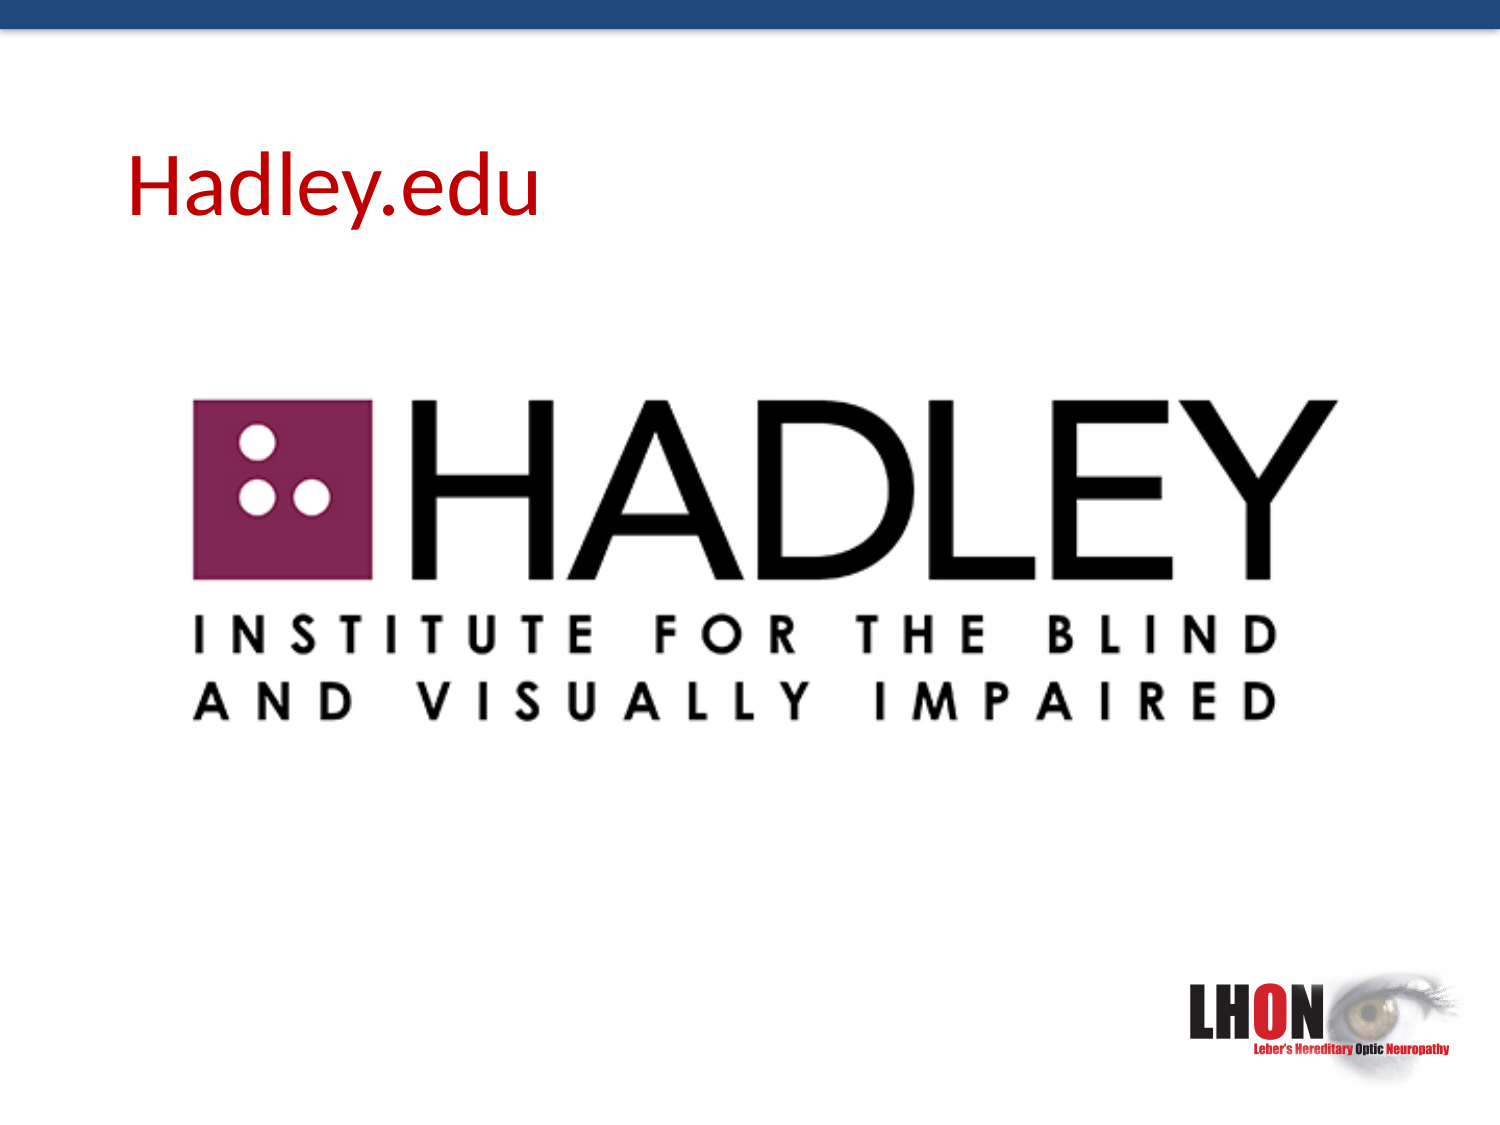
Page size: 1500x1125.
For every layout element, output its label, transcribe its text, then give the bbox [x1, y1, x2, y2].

text_box [0, 0, 1500, 30]
text_box [86, 247, 1437, 868]
text_box Hadley.edu [111, 85, 1462, 273]
picture [1190, 967, 1466, 1088]
picture [124, 354, 1376, 770]
